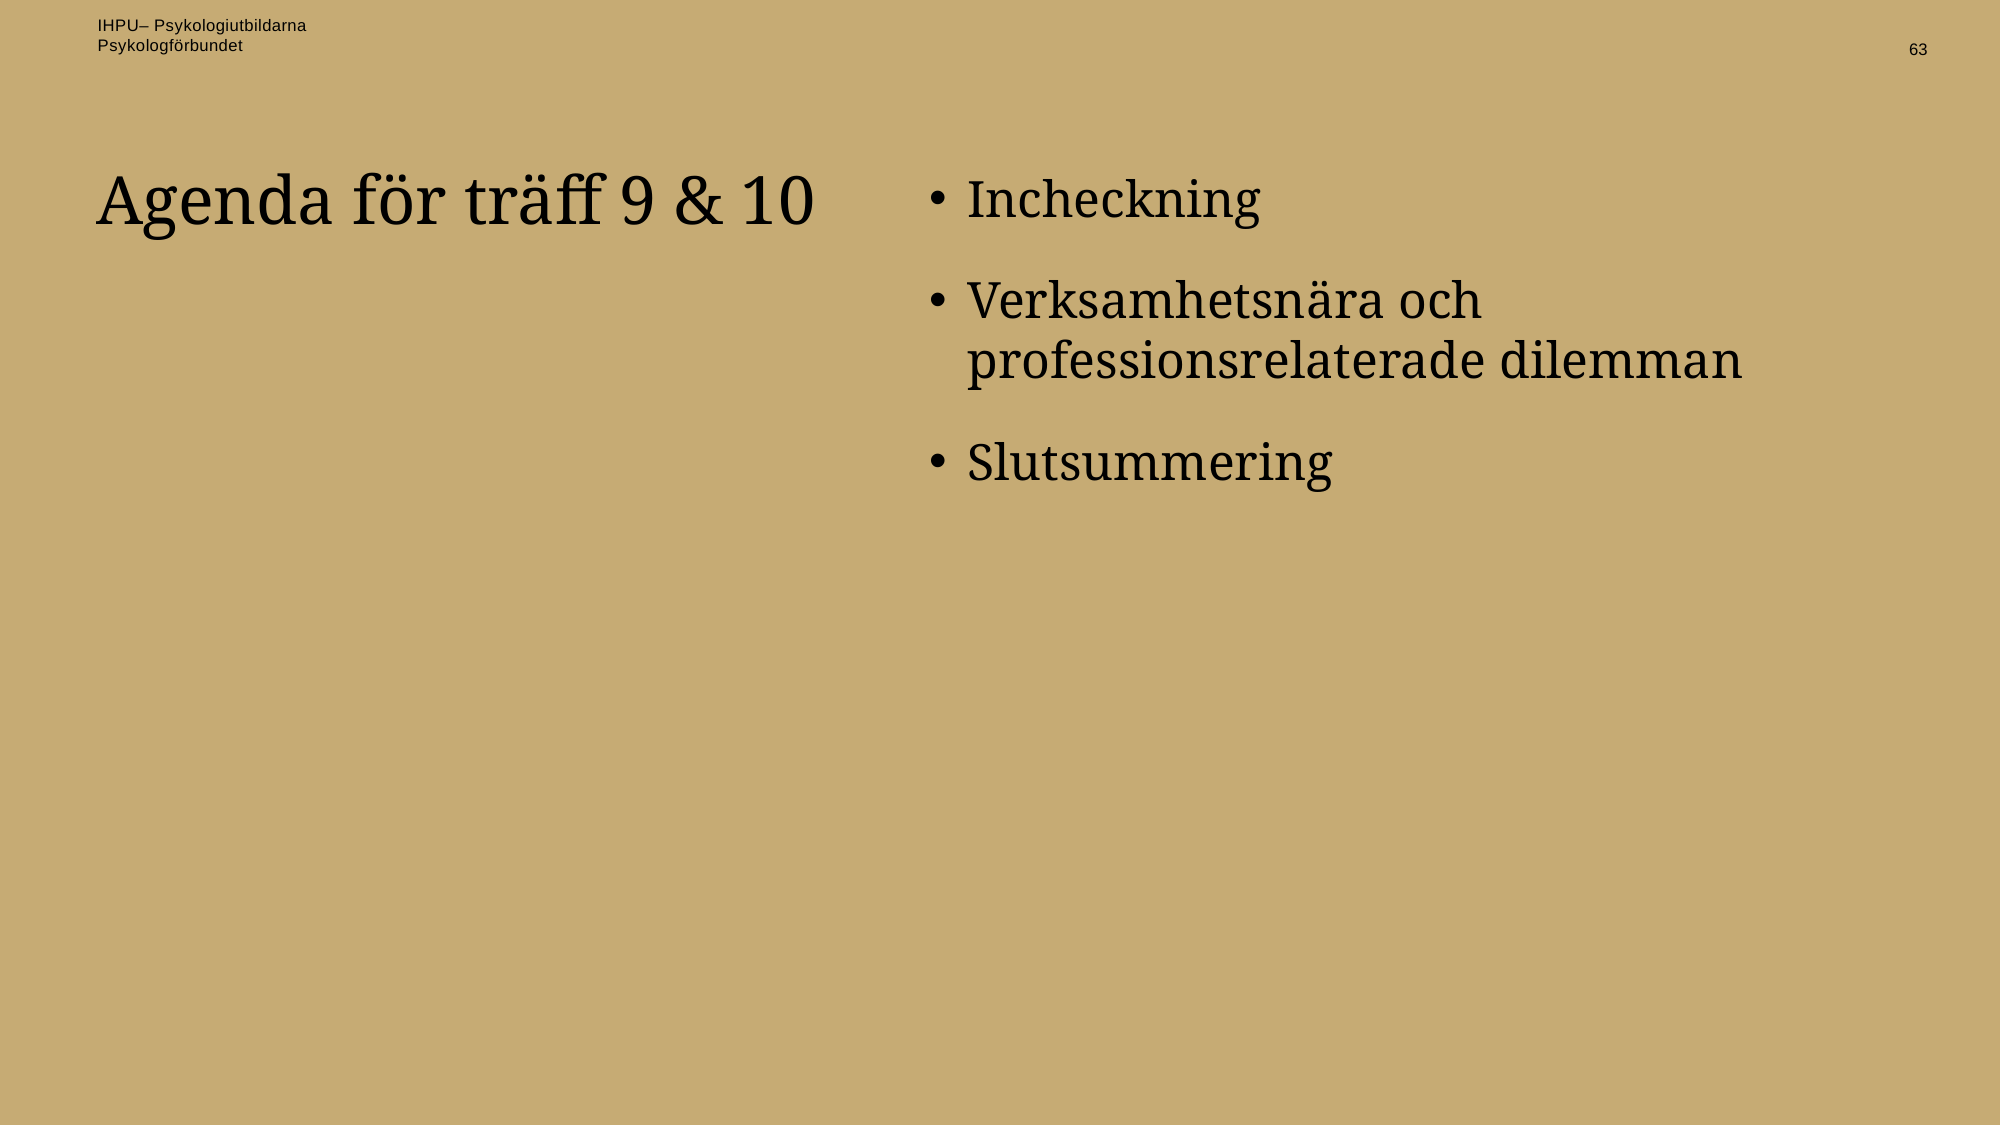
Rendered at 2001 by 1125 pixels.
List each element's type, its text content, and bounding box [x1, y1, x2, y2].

list Incheckning Verksamhetsnära och professionsrelaterade dilemman Slutsummering [929, 167, 1904, 800]
slide_number 63 [1888, 30, 1928, 59]
title Agenda för träff 9 & 10 [96, 167, 1743, 292]
